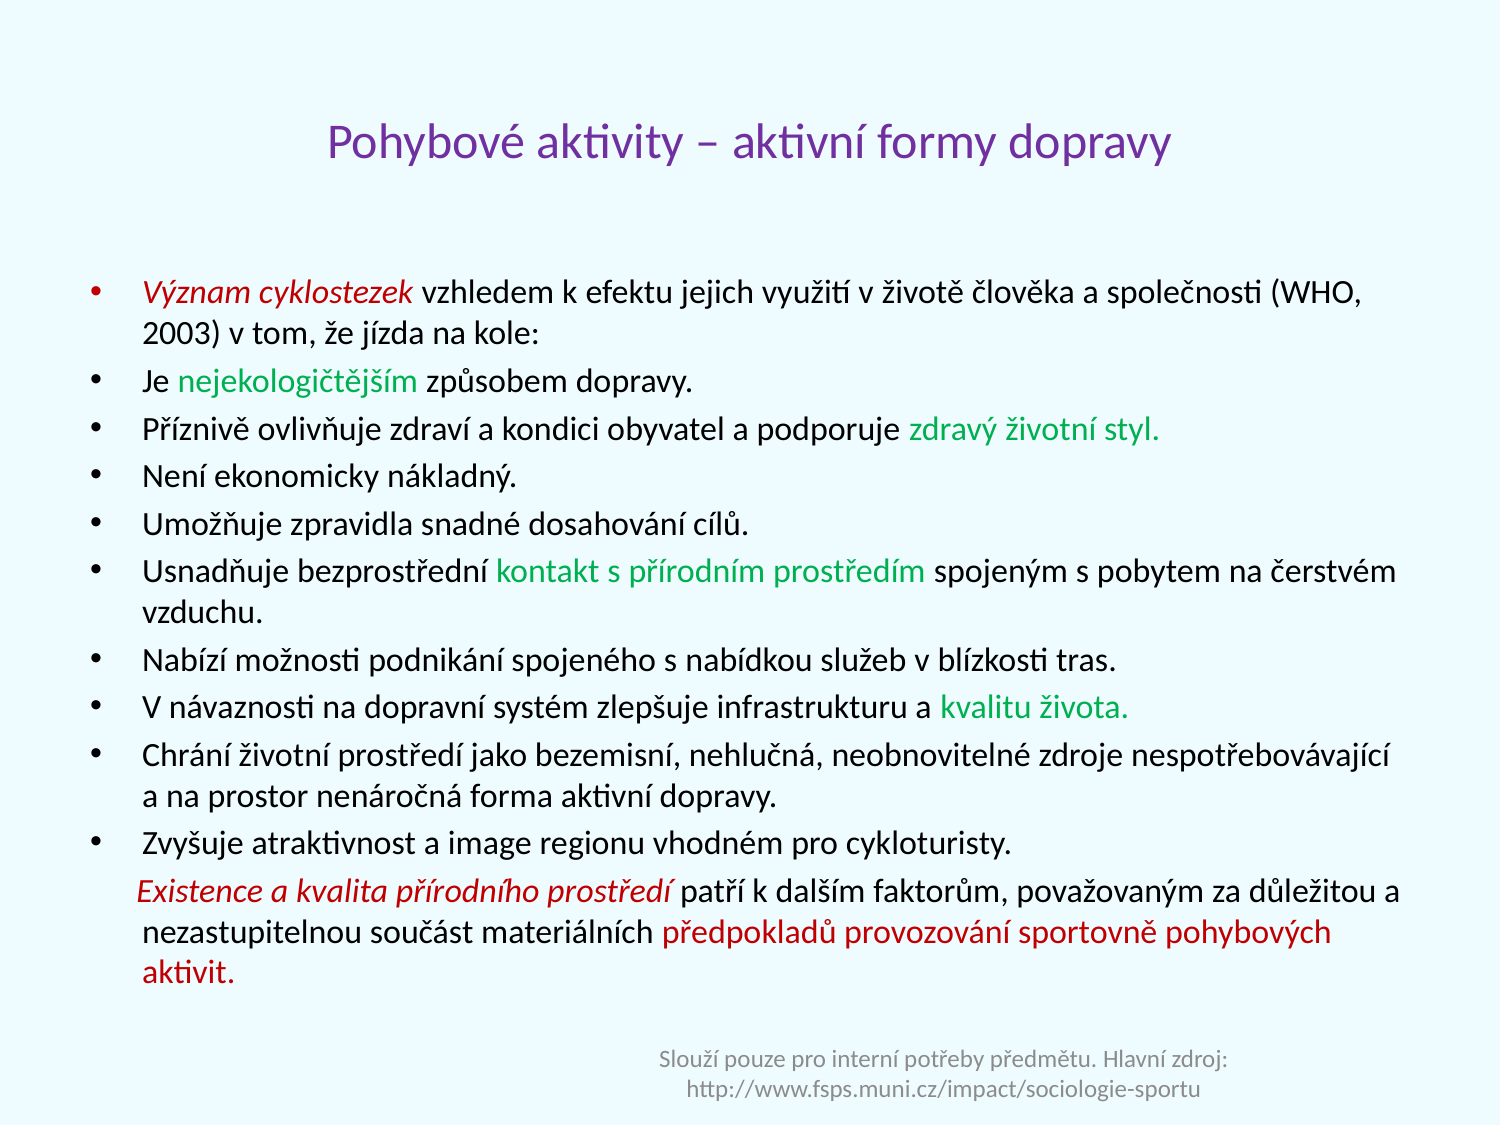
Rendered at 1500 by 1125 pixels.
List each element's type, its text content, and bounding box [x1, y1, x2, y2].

title Pohybové aktivity – aktivní formy dopravy [75, 45, 1425, 233]
list Význam cyklostezek vzhledem k efektu jejich využití v životě člověka a společnosti (WHO, 2003) v tom, že jízda na kole: Je nejekologičtějším způsobem dopravy. Příznivě ovlivňuje zdraví a kondici obyvatel a podporuje zdravý životní styl. Není ekonomicky nákladný. Umožňuje zpravidla snadné dosahování cílů. Usnadňuje bezprostřední kontakt s přírodním prostředím spojeným s pobytem na čerstvém vzduchu. Nabízí možnosti podnikání spojeného s nabídkou služeb v blízkosti tras. V návaznosti na dopravní systém zlepšuje infrastrukturu a kvalitu života. Chrání životní prostředí jako bezemisní, nehlučná, neobnovitelné zdroje nespotřebovávající a na prostor nenáročná forma aktivní dopravy. Zvyšuje atraktivnost a image regionu vhodném pro cykloturisty. Existence a kvalita přírodního prostředí patří k dalším faktorům, považovaným za důležitou a nezastupitelnou součást materiálních předpokladů provozování sportovně pohybových aktivit. [75, 262, 1425, 1005]
footer Slouží pouze pro interní potřeby předmětu. Hlavní zdroj: http://www.fsps.muni.cz/impact/sociologie-sportu [512, 1042, 1376, 1103]
